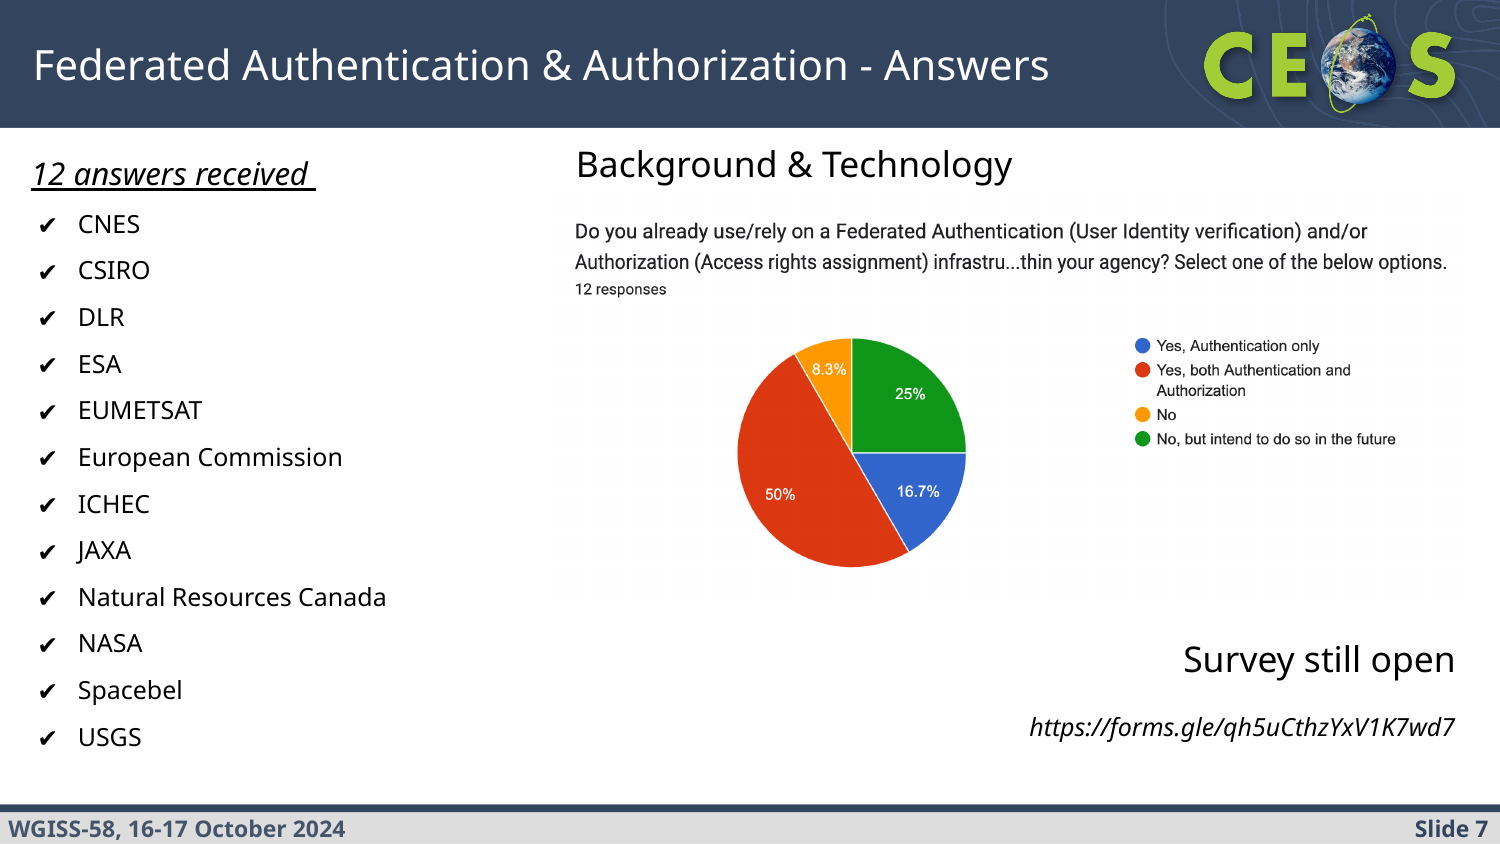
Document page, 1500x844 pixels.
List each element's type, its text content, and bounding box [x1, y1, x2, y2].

picture [1204, 13, 1455, 113]
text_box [544, 115, 1478, 611]
title Federated Authentication & Authorization - Answers [21, 38, 1177, 102]
text_box 12 answers received CNES CSIRO DLR ESA EUMETSAT European Commission ICHEC JAXA Natural Resources Canada NASA Spacebel USGS [0, 130, 786, 844]
text_box Survey still open https://forms.gle/qh5uCthzYxV1K7wd7 [682, 619, 1468, 754]
